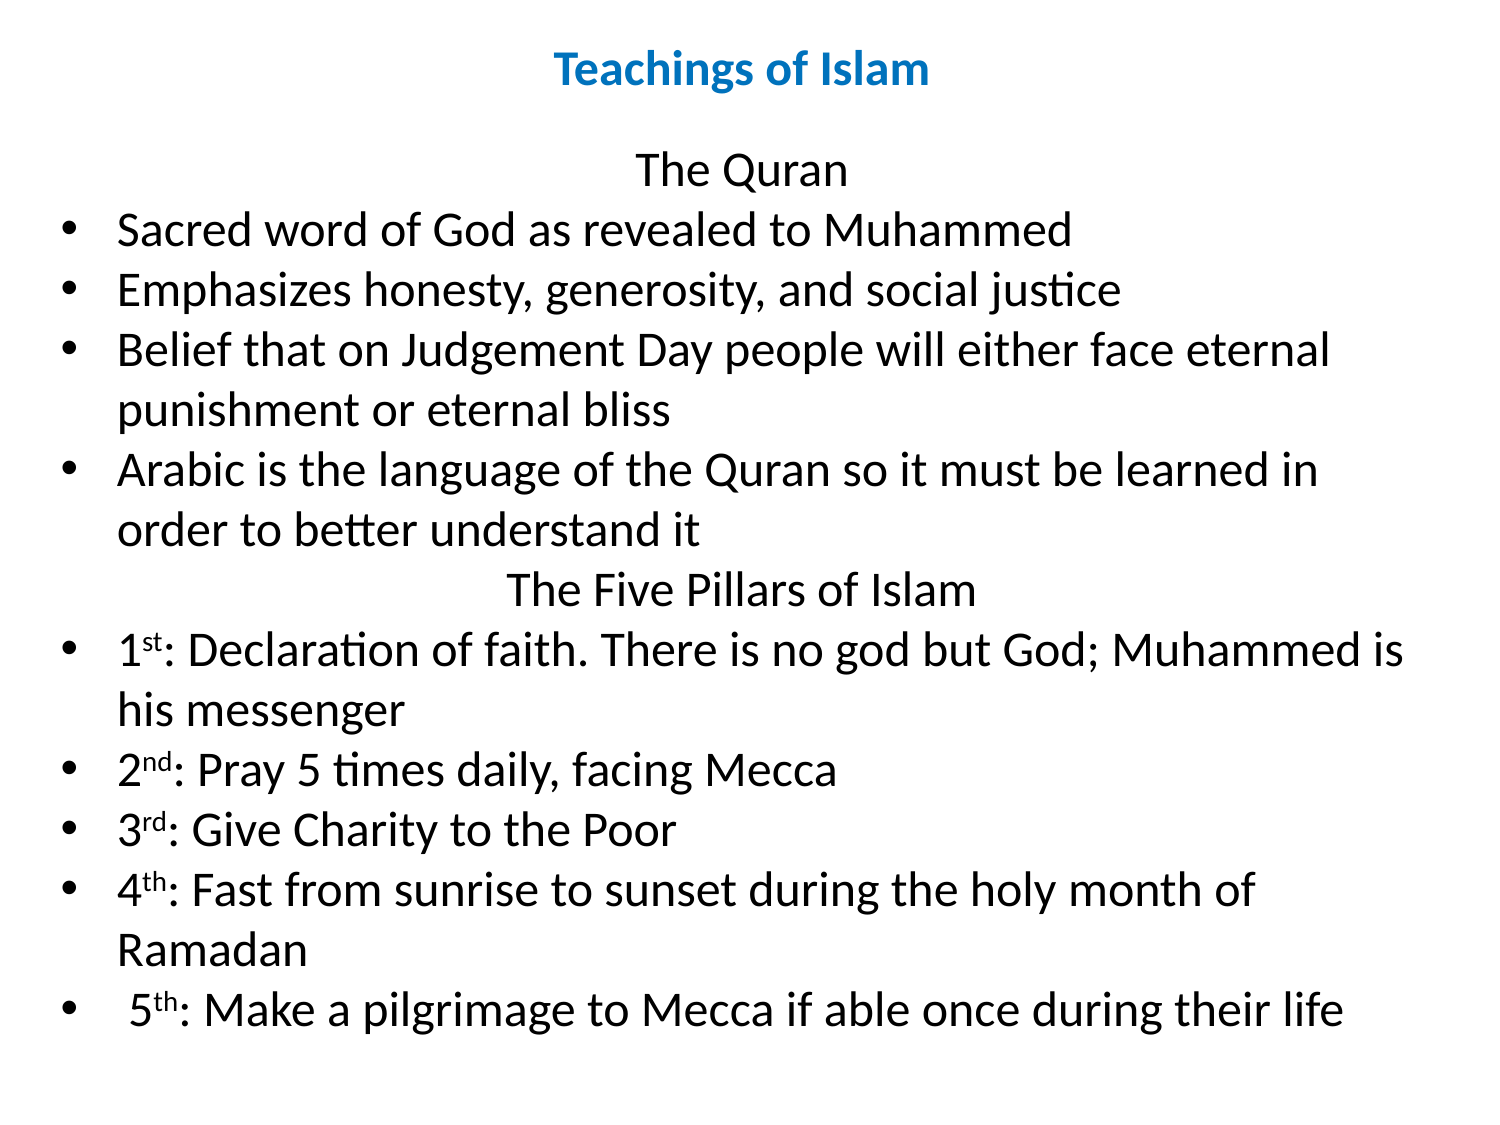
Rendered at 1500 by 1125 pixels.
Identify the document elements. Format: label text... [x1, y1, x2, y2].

text_box Teachings of Islam [45, 28, 1439, 104]
text_box The Quran Sacred word of God as revealed to Muhammed Emphasizes honesty, generosity, and social justice Belief that on Judgement Day people will either face eternal punishment or eternal bliss Arabic is the language of the Quran so it must be learned in order to better understand it The Five Pillars of Islam 1st: Declaration of faith. There is no god but God; Muhammed is his messenger 2nd: Pray 5 times daily, facing Mecca 3rd: Give Charity to the Poor 4th: Fast from sunrise to sunset during the holy month of Ramadan 5th: Make a pilgrimage to Mecca if able once during their life [45, 129, 1439, 1045]
